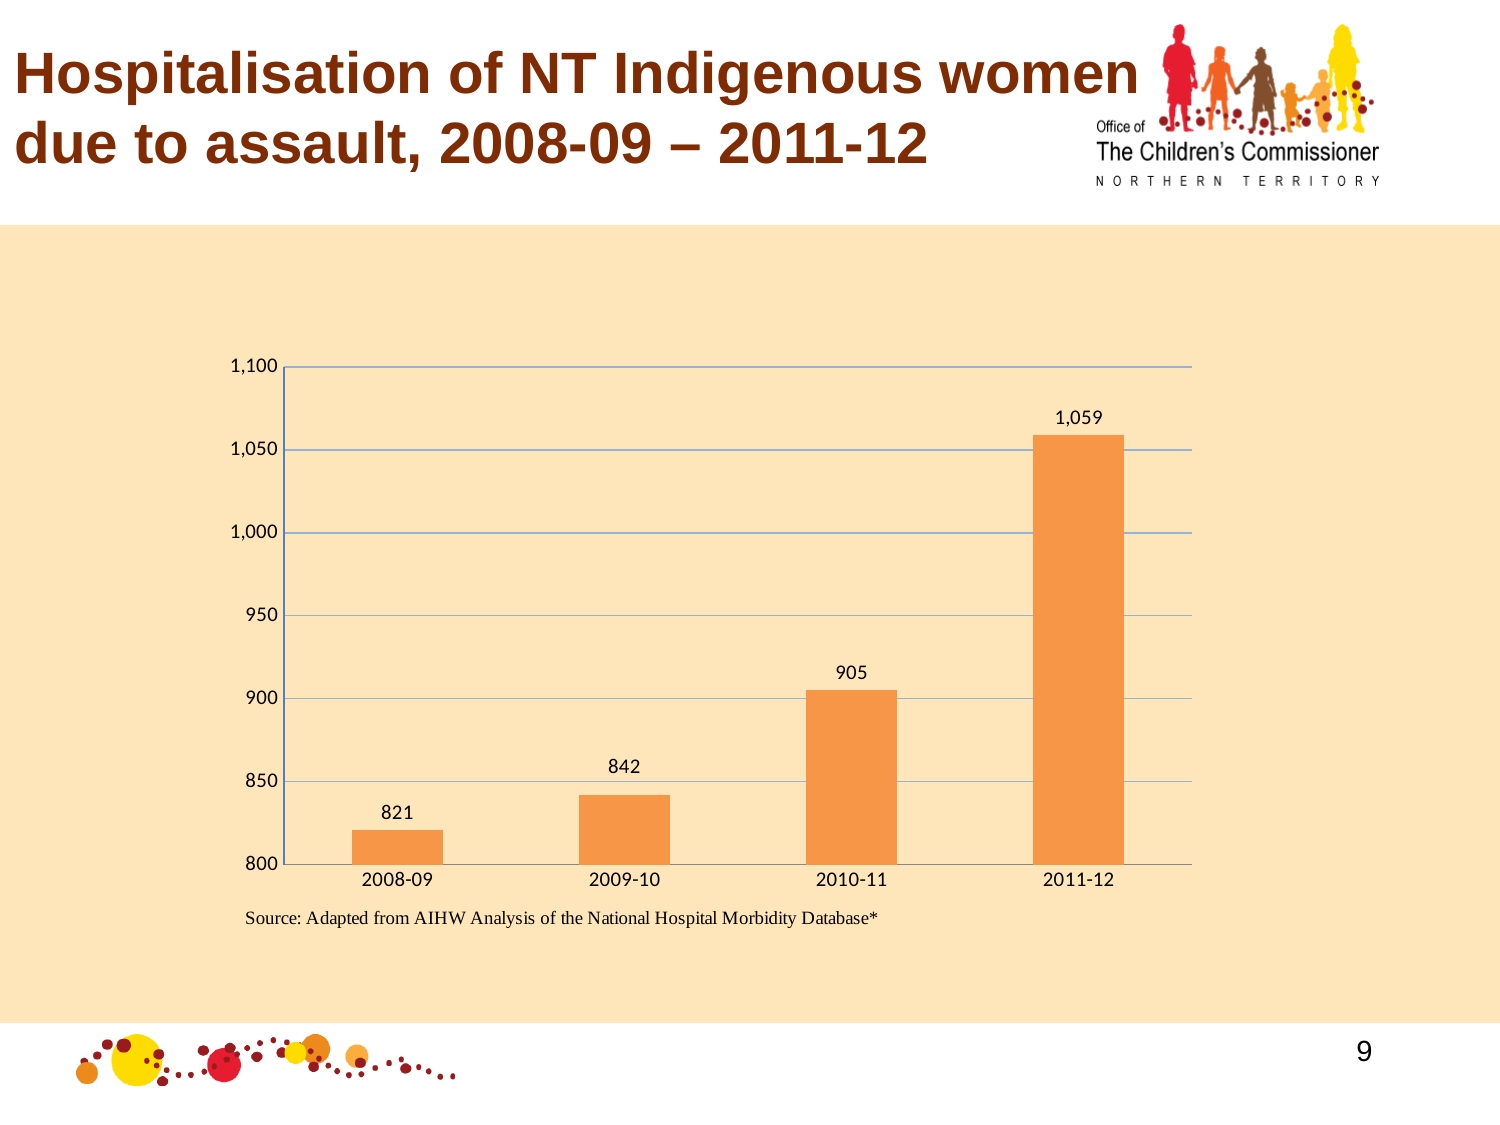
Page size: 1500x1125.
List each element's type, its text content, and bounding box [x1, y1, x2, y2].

picture [76, 1034, 455, 1086]
picture [1096, 24, 1388, 189]
chart [218, 278, 1280, 944]
text_box Hospitalisation of NT Indigenous women due to assault, 2008-09 – 2011-12 [0, 27, 1164, 183]
slide_number 9 [1074, 1024, 1388, 1101]
